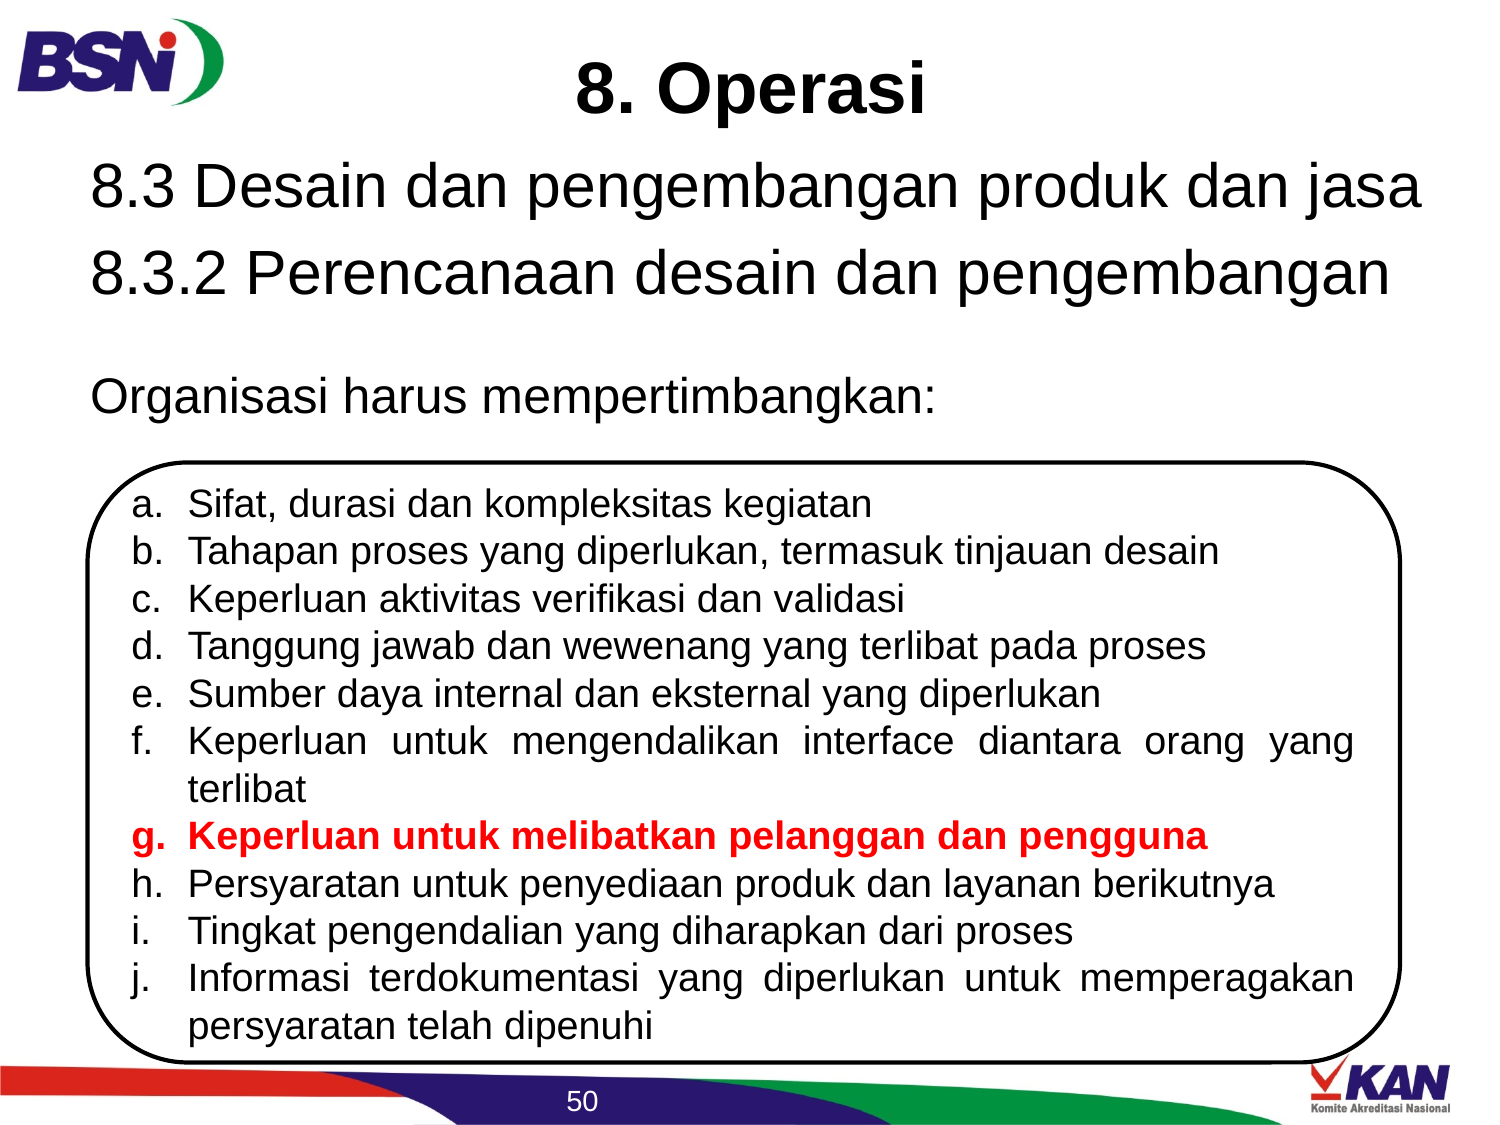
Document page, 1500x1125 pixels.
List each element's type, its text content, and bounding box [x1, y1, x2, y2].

picture [0, 0, 1500, 1125]
title 8. Operasi [76, 24, 1428, 137]
slide_number 50 [407, 1069, 758, 1125]
list 8.3 Desain dan pengembangan produk dan jasa 8.3.2 Perencanaan desain dan pengembangan Organisasi harus mempertimbangkan: [74, 137, 1463, 463]
text_box Sifat, durasi dan kompleksitas kegiatan Tahapan proses yang diperlukan, termasuk tinjauan desain Keperluan aktivitas verifikasi dan validasi Tanggung jawab dan wewenang yang terlibat pada proses Sumber daya internal dan eksternal yang diperlukan Keperluan untuk mengendalikan interface diantara orang yang terlibat Keperluan untuk melibatkan pelanggan dan pengguna Persyaratan untuk penyediaan produk dan layanan berikutnya Tingkat pengendalian yang diharapkan dari proses Informasi terdokumentasi yang diperlukan untuk memperagakan persyaratan telah dipenuhi [85, 460, 1403, 1065]
